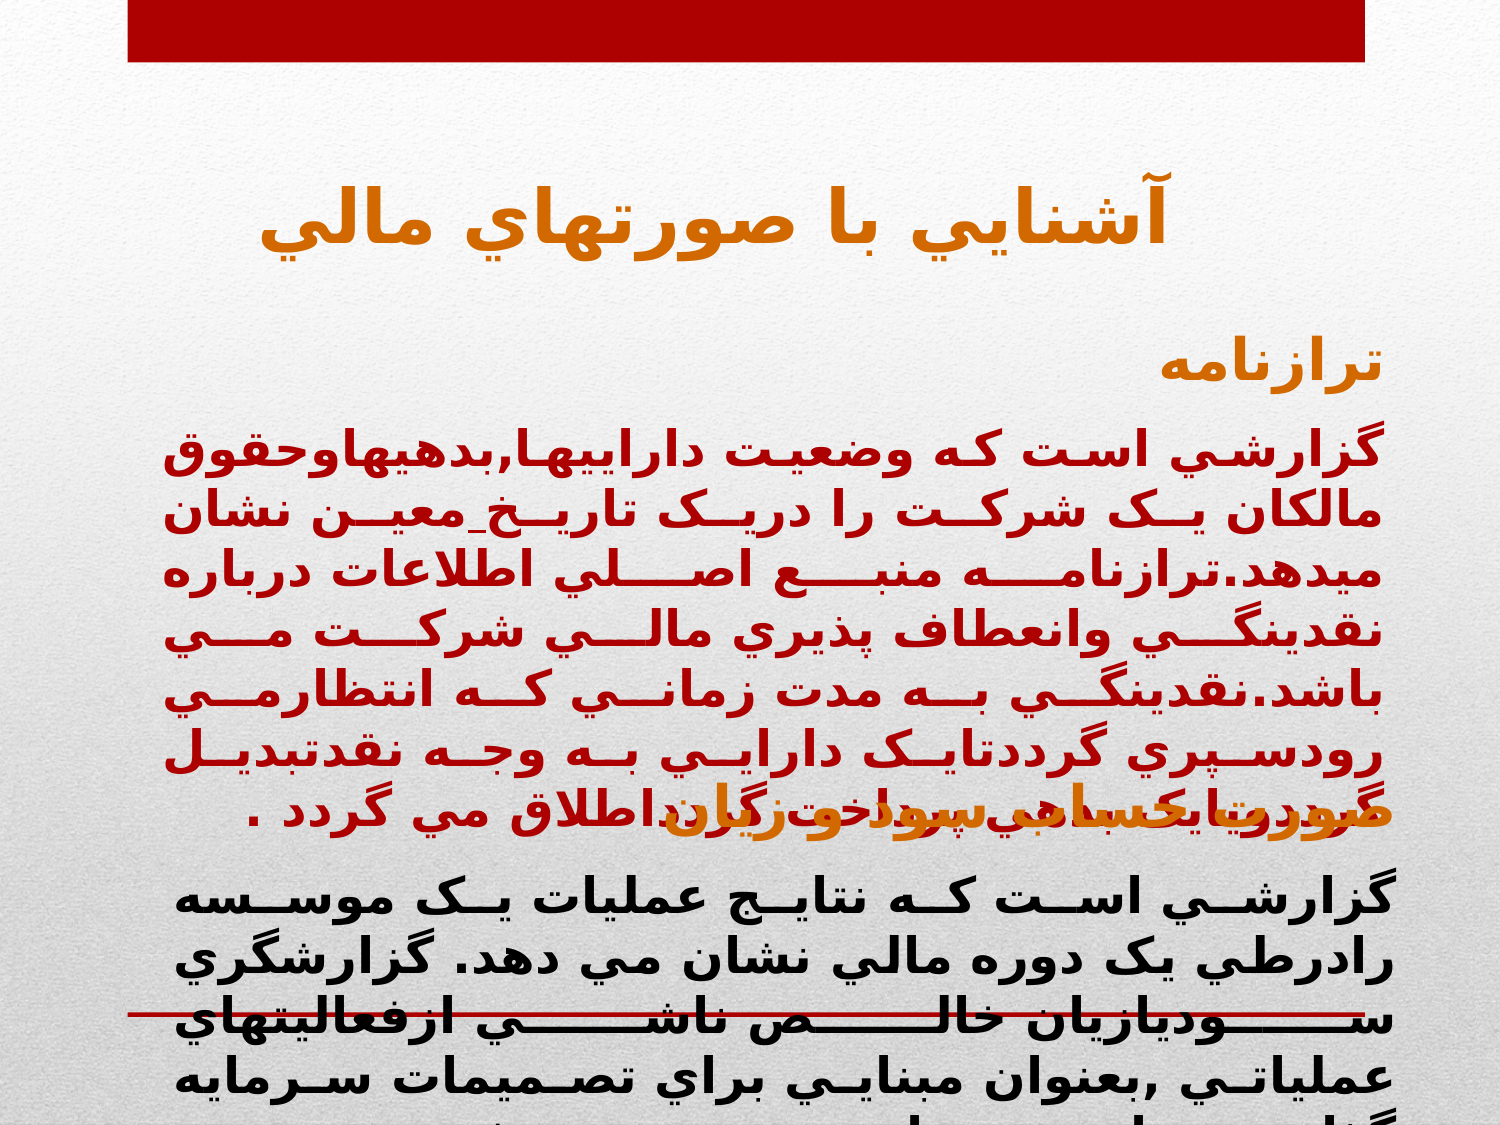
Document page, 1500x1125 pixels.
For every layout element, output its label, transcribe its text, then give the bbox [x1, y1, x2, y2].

text_box صورت حساب سود و زيان گزارشي است که نتايج عمليات يک موسسه رادرطي يک دوره مالي نشان مي دهد. گزارشگري سوديازيان خالص ناشي ازفعاليتهاي عملياتي ,بعنوان مبنايي براي تصميمات سرمايه گذاري وسايرتصميمات محسوب مي شود. [159, 761, 1412, 1125]
text_box آشنايي با صورتهاي مالي [194, 160, 1211, 266]
text_box ترازنامه گزارشي است که وضعيت داراييها,بدهيهاوحقوق مالکان يک شرکت را دريک تاريخ معين نشان ميدهد.ترازنامه منبع اصلي اطلاعات درباره نقدينگي وانعطاف پذيري مالي شرکت مي باشد.نقدينگي به مدت زماني که انتظارمي رودسپري گرددتايک دارايي به وجه نقدتبديل گرددويايک بدهي پرداخت گردداطلاق مي گردد . [147, 314, 1400, 844]
